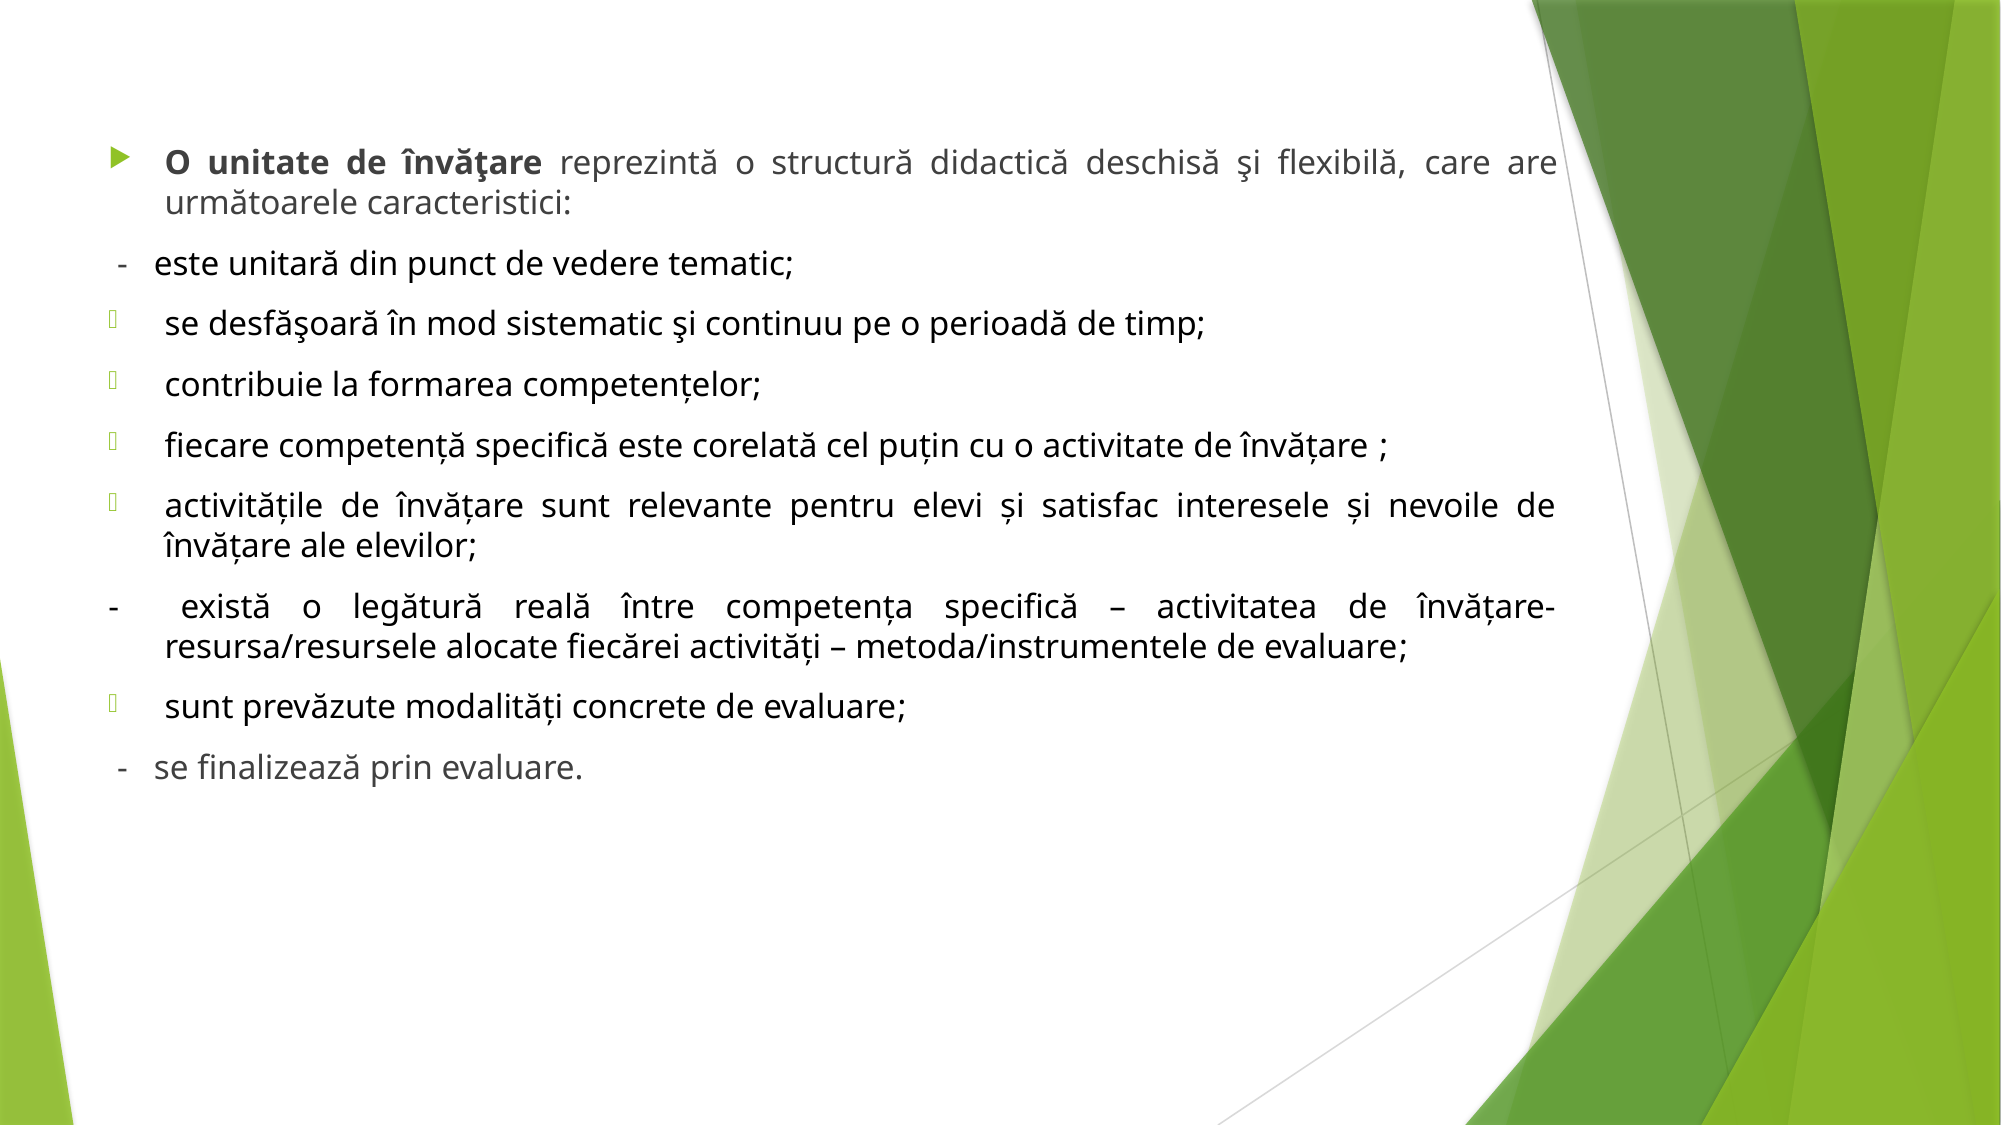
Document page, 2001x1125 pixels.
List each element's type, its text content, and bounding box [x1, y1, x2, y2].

list O unitate de învăţare reprezintă o structură didactică deschisă şi flexibilă, care are următoarele caracteristici: - este unitară din punct de vedere tematic; se desfăşoară în mod sistematic şi continuu pe o perioadă de timp; contribuie la formarea competențelor; fiecare competență specifică este corelată cel puțin cu o activitate de învățare ; activitățile de învățare sunt relevante pentru elevi și satisfac interesele și nevoile de învățare ale elevilor; - există o legătură reală între competența specifică – activitatea de învățare- resursa/resursele alocate fiecărei activități – metoda/instrumentele de evaluare; sunt prevăzute modalități concrete de evaluare; - se finalizează prin evaluare. [93, 133, 1573, 827]
